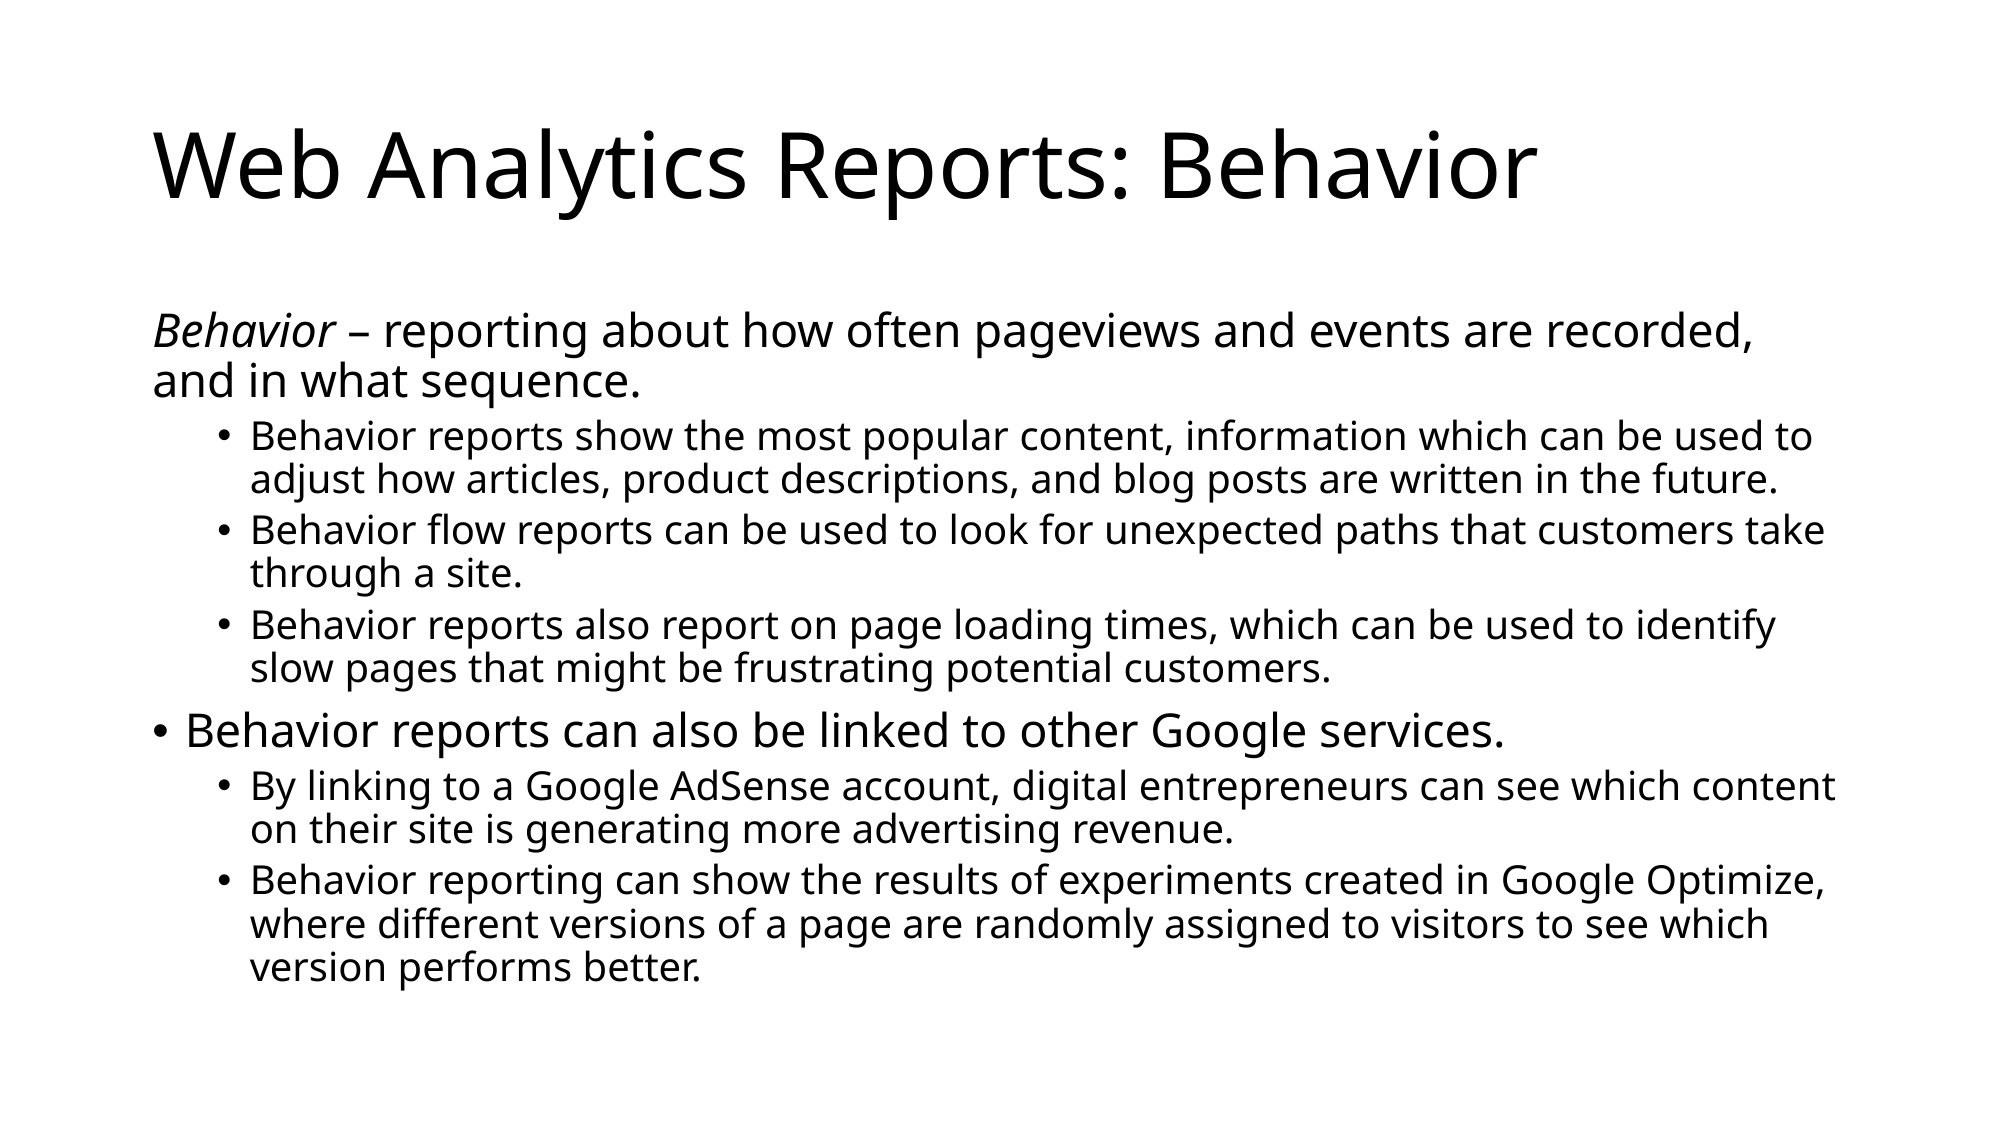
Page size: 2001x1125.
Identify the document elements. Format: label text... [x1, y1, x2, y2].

title Web Analytics Reports: Behavior [137, 59, 1863, 278]
list Behavior – reporting about how often pageviews and events are recorded, and in what sequence. Behavior reports show the most popular content, information which can be used to adjust how articles, product descriptions, and blog posts are written in the future. Behavior flow reports can be used to look for unexpected paths that customers take through a site. Behavior reports also report on page loading times, which can be used to identify slow pages that might be frustrating potential customers. Behavior reports can also be linked to other Google services. By linking to a Google AdSense account, digital entrepreneurs can see which content on their site is generating more advertising revenue. Behavior reporting can show the results of experiments created in Google Optimize, where different versions of a page are randomly assigned to visitors to see which version performs better. [137, 299, 1863, 1014]
